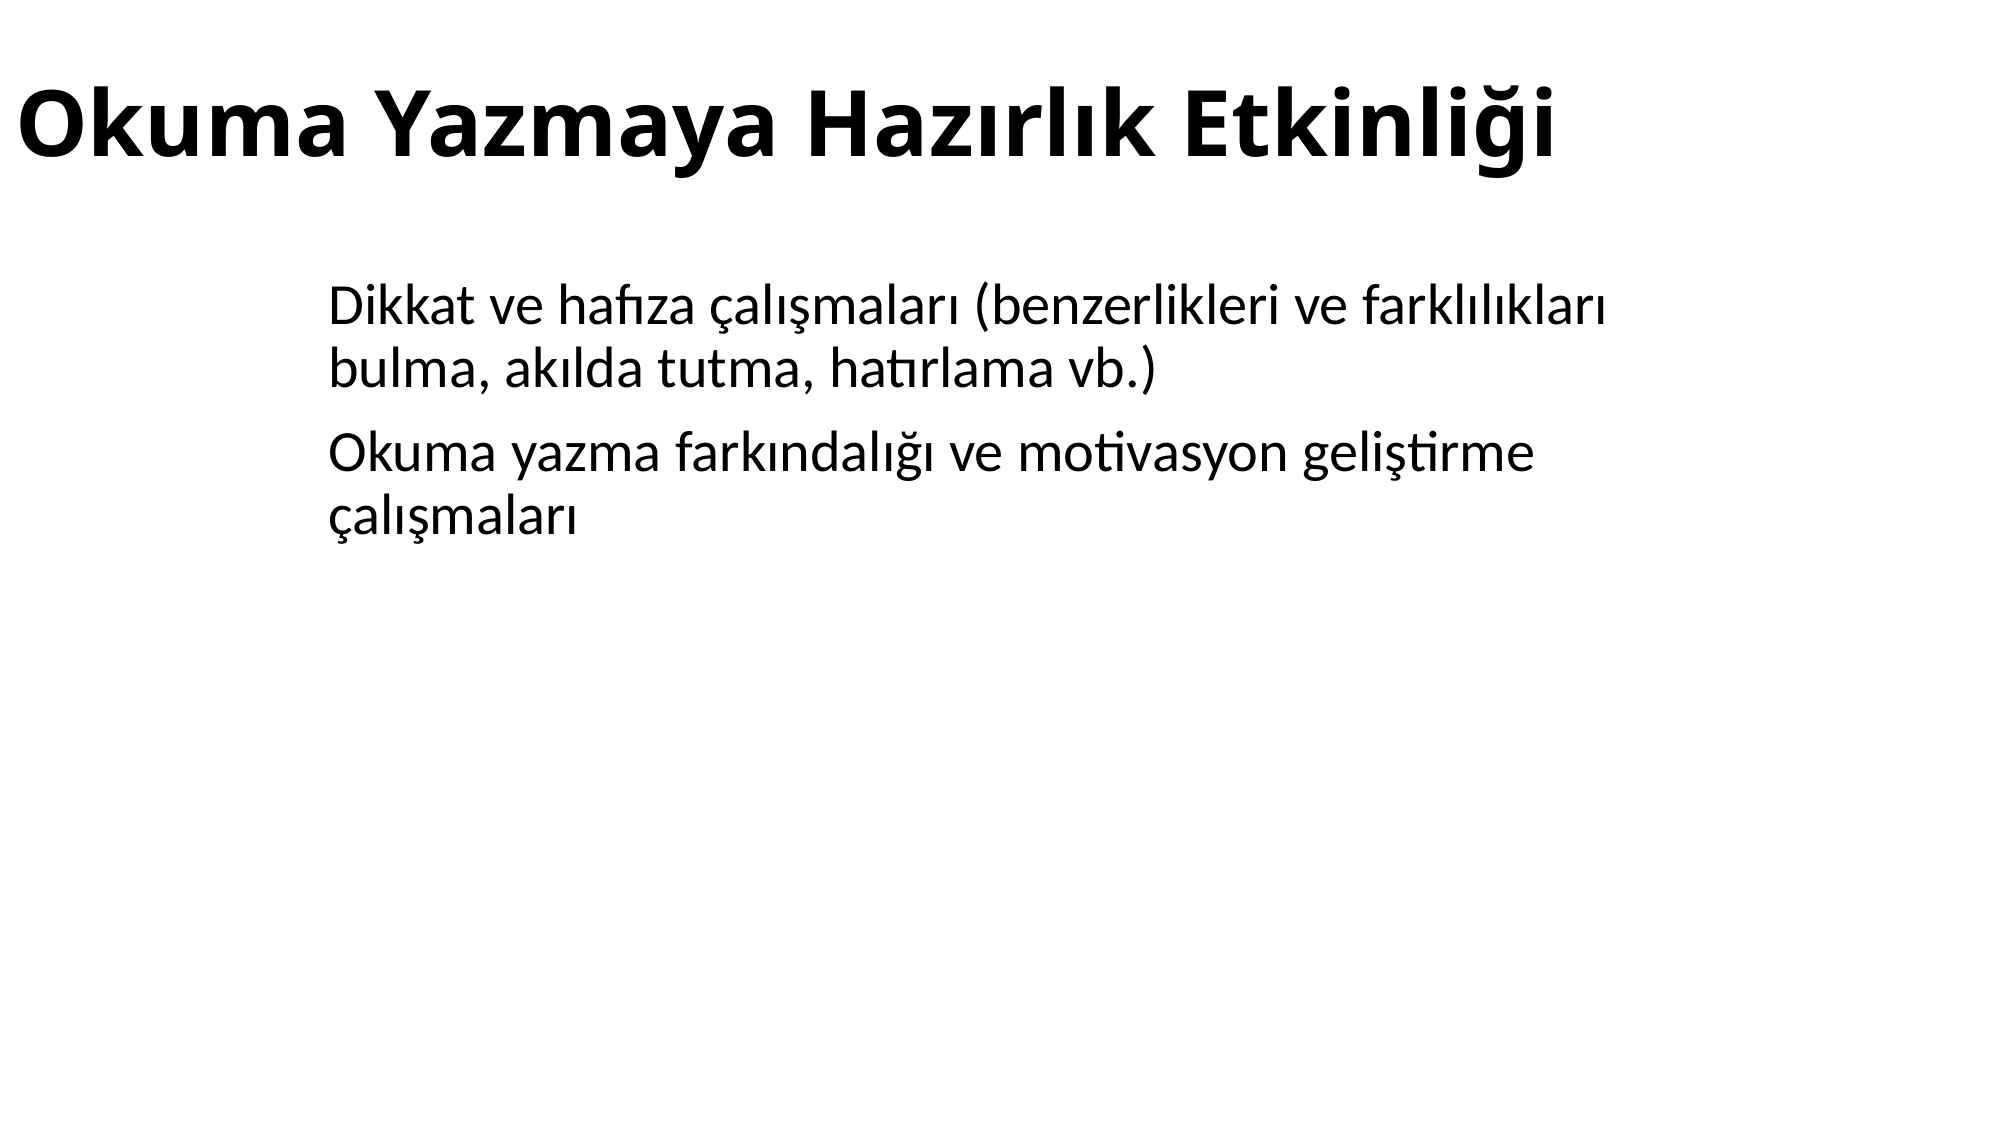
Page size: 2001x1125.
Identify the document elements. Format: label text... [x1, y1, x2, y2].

list Dikkat ve hafıza çalışmaları (benzerlikleri ve farklılıkları bulma, akılda tutma, hatırlama vb.) Okuma yazma farkındalığı ve motivasyon geliştirme çalışmaları [313, 266, 1644, 981]
title Okuma Yazmaya Hazırlık Etkinliği [0, 17, 1725, 236]
